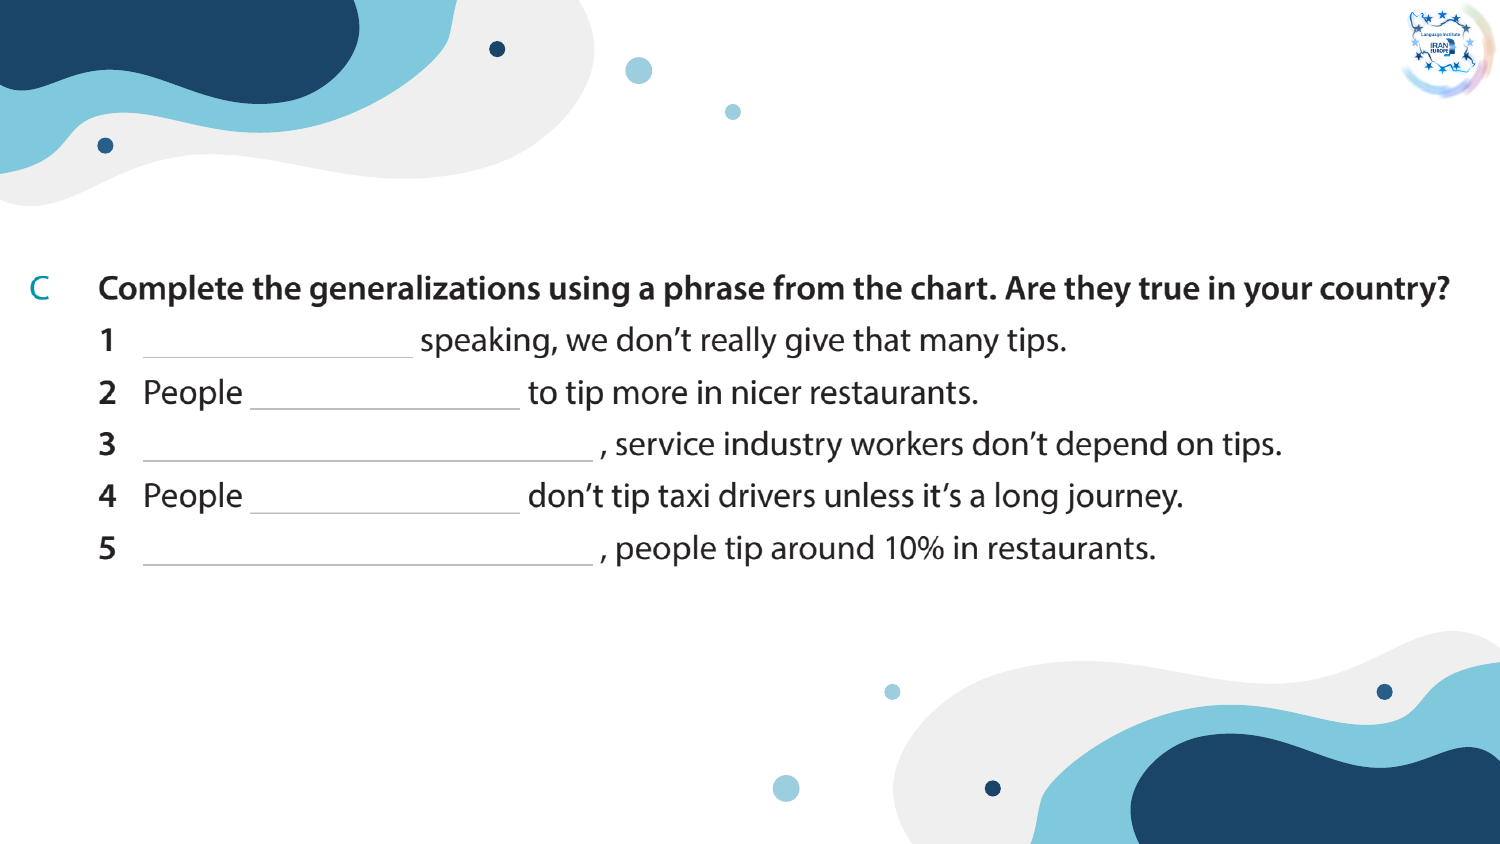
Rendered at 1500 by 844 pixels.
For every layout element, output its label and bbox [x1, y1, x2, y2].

picture [0, 257, 1500, 587]
picture [1396, 0, 1500, 101]
